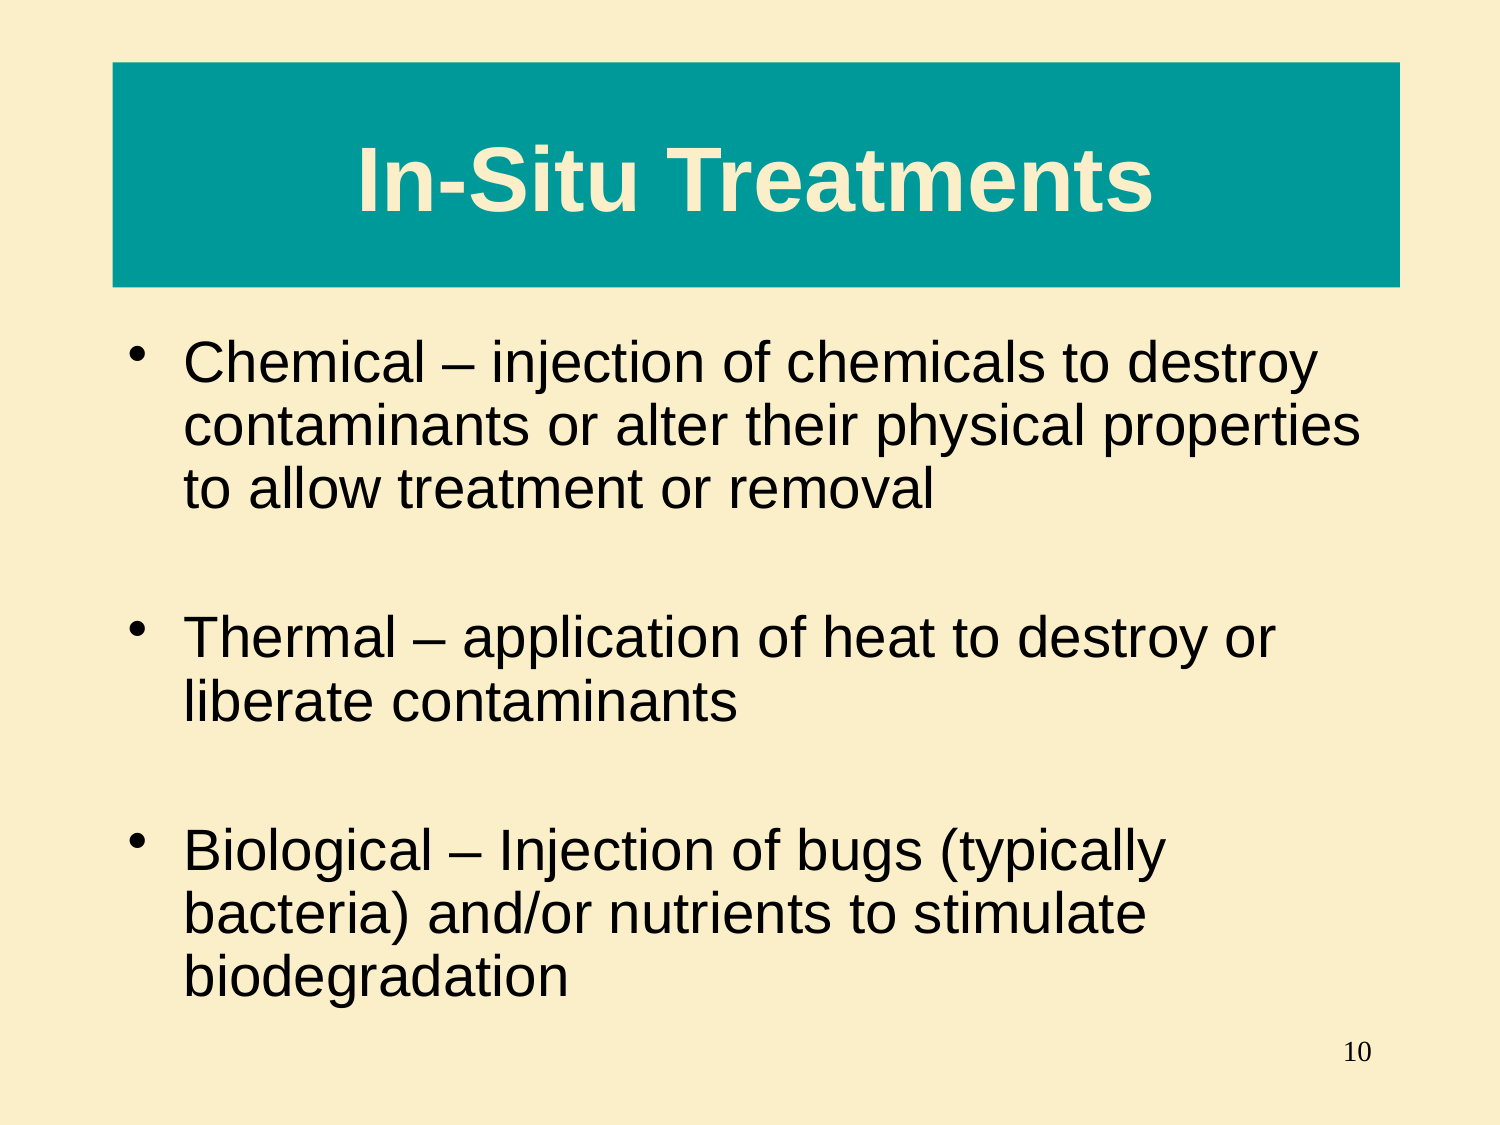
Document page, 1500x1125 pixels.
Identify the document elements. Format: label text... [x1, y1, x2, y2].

list Chemical – injection of chemicals to destroy contaminants or alter their physical properties to allow treatment or removal Thermal – application of heat to destroy or liberate contaminants Biological – Injection of bugs (typically bacteria) and/or nutrients to stimulate biodegradation [112, 324, 1388, 1000]
slide_number 10 [1074, 1025, 1388, 1100]
title In-Situ Treatments [112, 62, 1400, 288]
